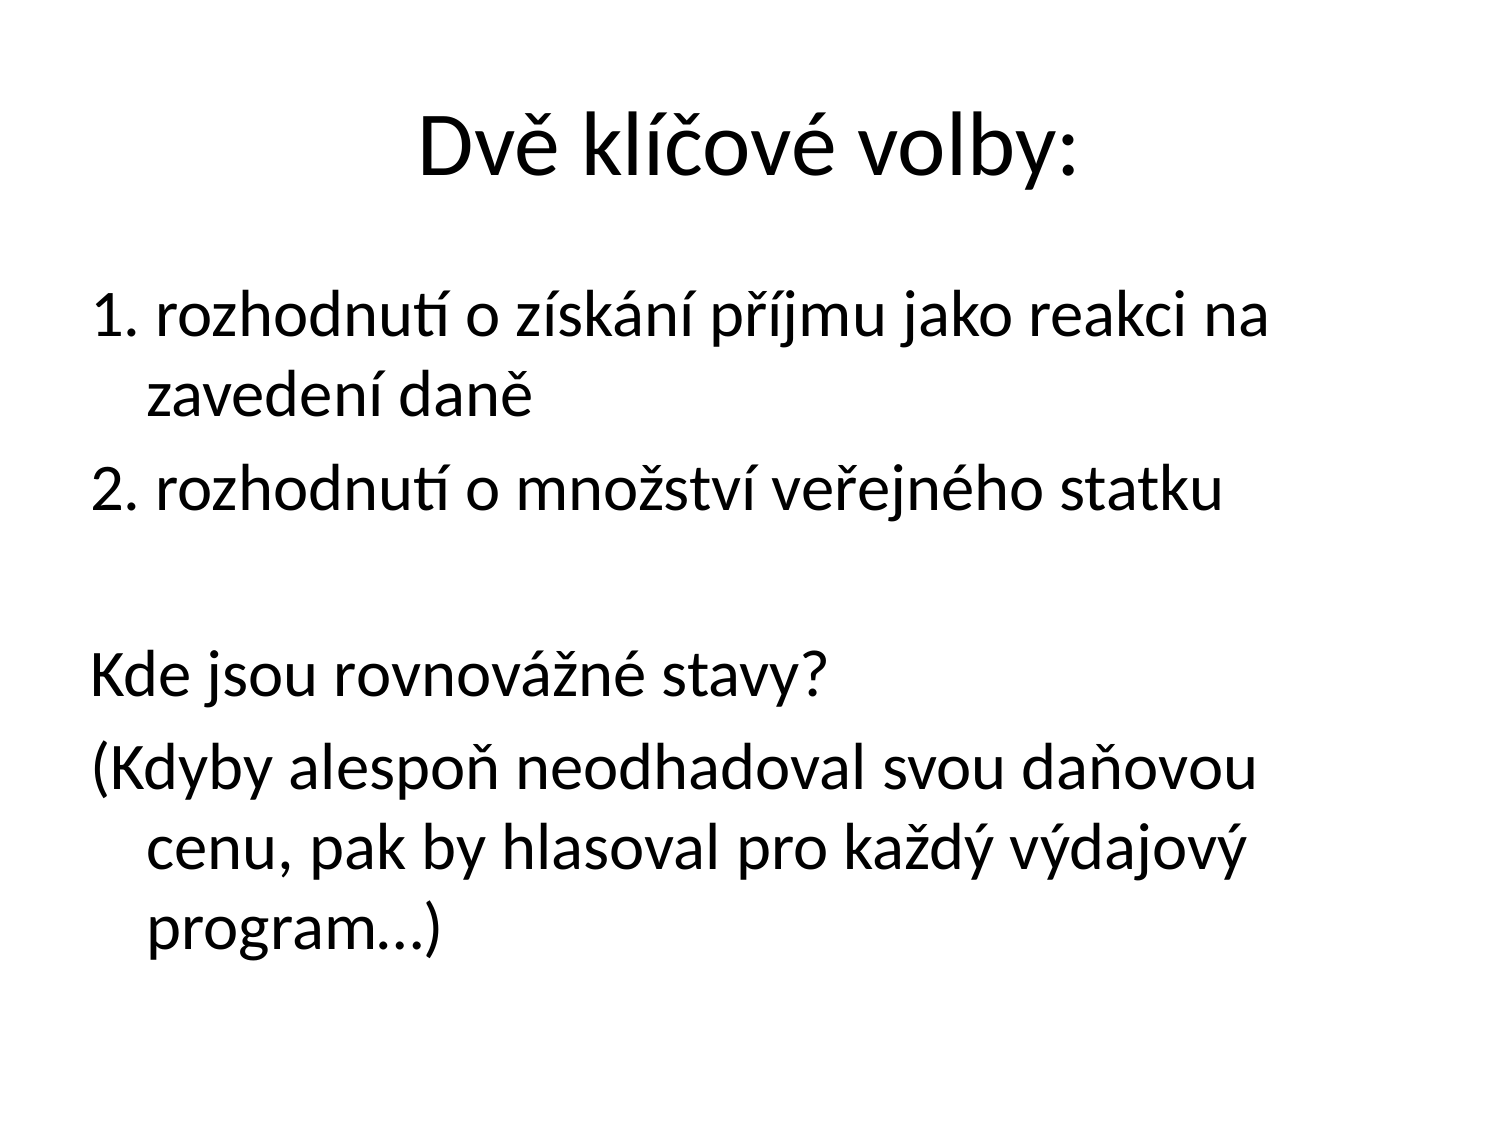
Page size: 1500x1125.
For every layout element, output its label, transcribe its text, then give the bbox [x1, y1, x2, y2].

list 1. rozhodnutí o získání příjmu jako reakci na zavedení daně 2. rozhodnutí o množství veřejného statku Kde jsou rovnovážné stavy? (Kdyby alespoň neodhadoval svou daňovou cenu, pak by hlasoval pro každý výdajový program…) [75, 262, 1425, 1005]
title Dvě klíčové volby: [75, 45, 1425, 233]
